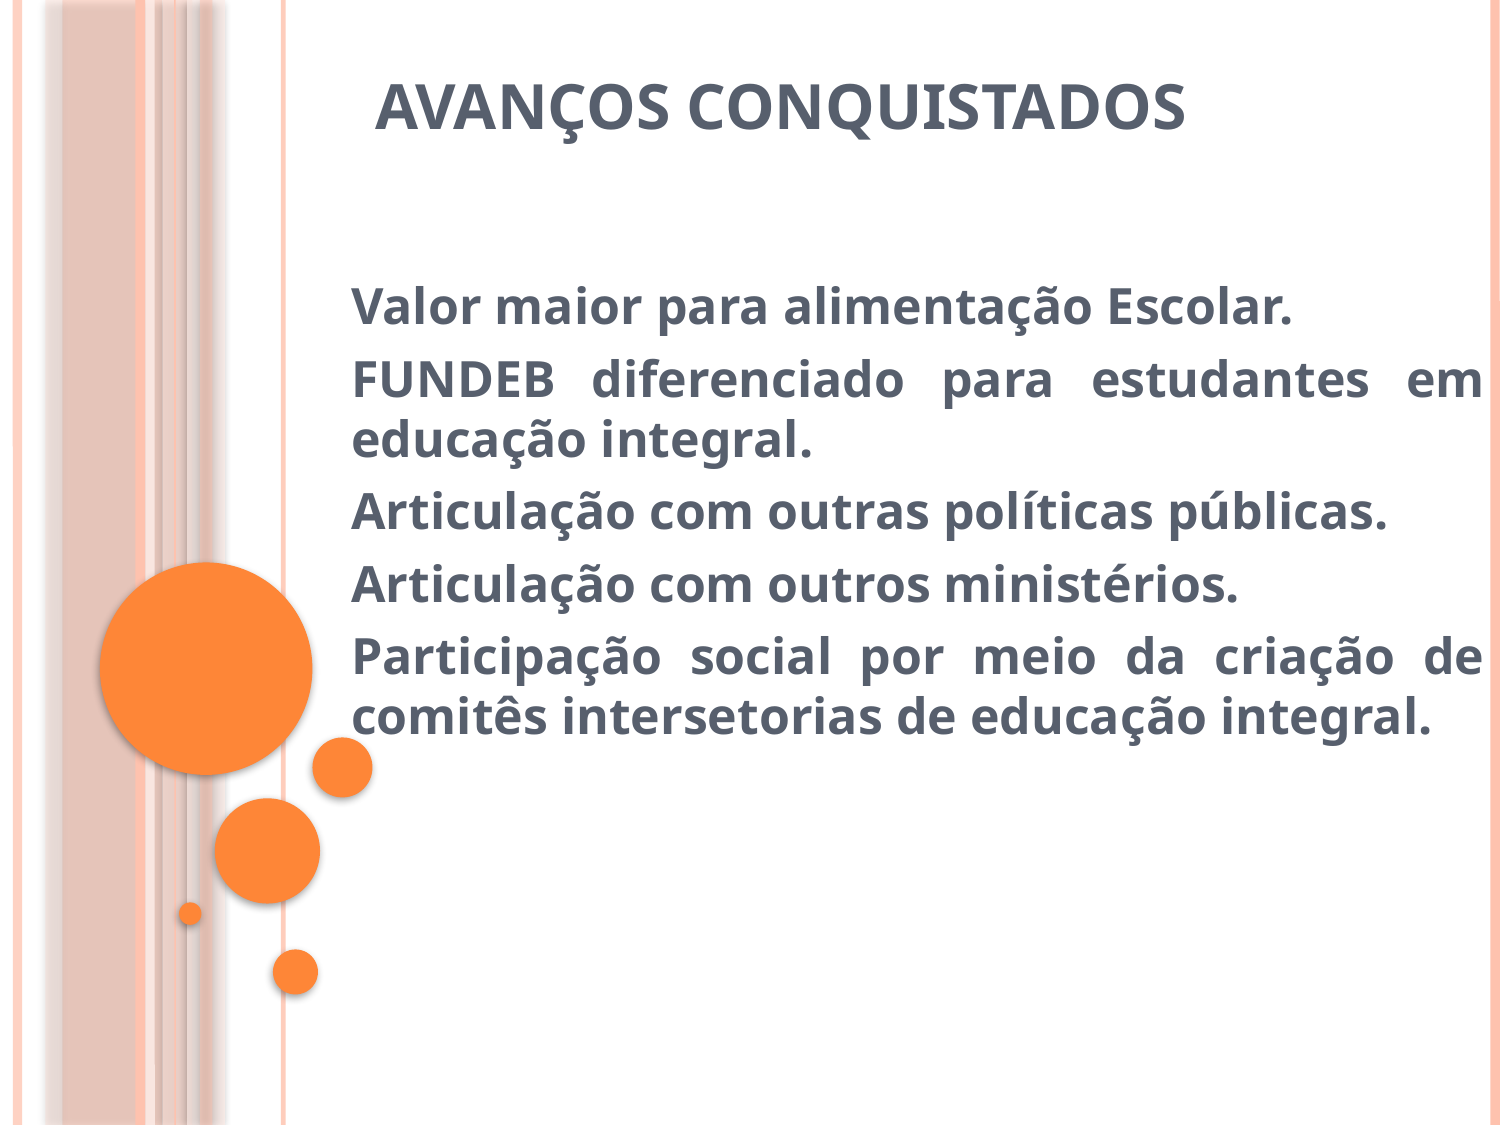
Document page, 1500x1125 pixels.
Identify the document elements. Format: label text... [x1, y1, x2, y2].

subtitle Valor maior para alimentação Escolar. FUNDEB diferenciado para estudantes em educação integral. Articulação com outras políticas públicas. Articulação com outros ministérios. Participação social por meio da criação de comitês intersetorias de educação integral. [336, 267, 1500, 799]
title Avanços Conquistados [360, 19, 1373, 149]
